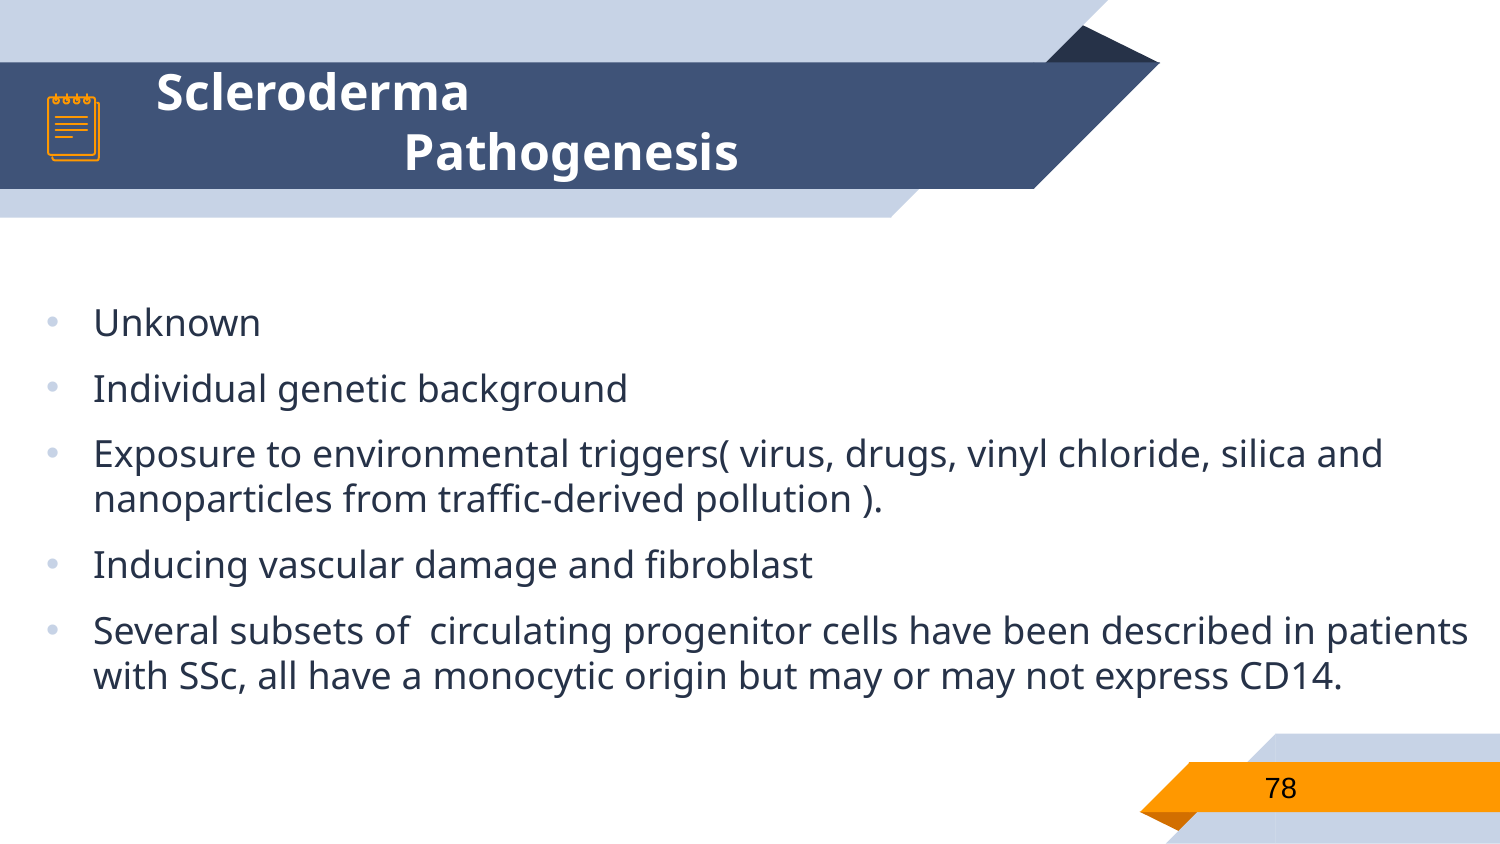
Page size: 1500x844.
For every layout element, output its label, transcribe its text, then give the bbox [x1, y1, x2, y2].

slide_number 78 [1249, 760, 1494, 813]
list Unknown Individual genetic background Exposure to environmental triggers( virus, drugs, vinyl chloride, silica and nanoparticles from traffic-derived pollution ). Inducing vascular damage and fibroblast Several subsets of circulating progenitor cells have been described in patients with SSc, all have a monocytic origin but may or may not express CD14. [0, 206, 1494, 723]
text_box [47, 93, 100, 161]
